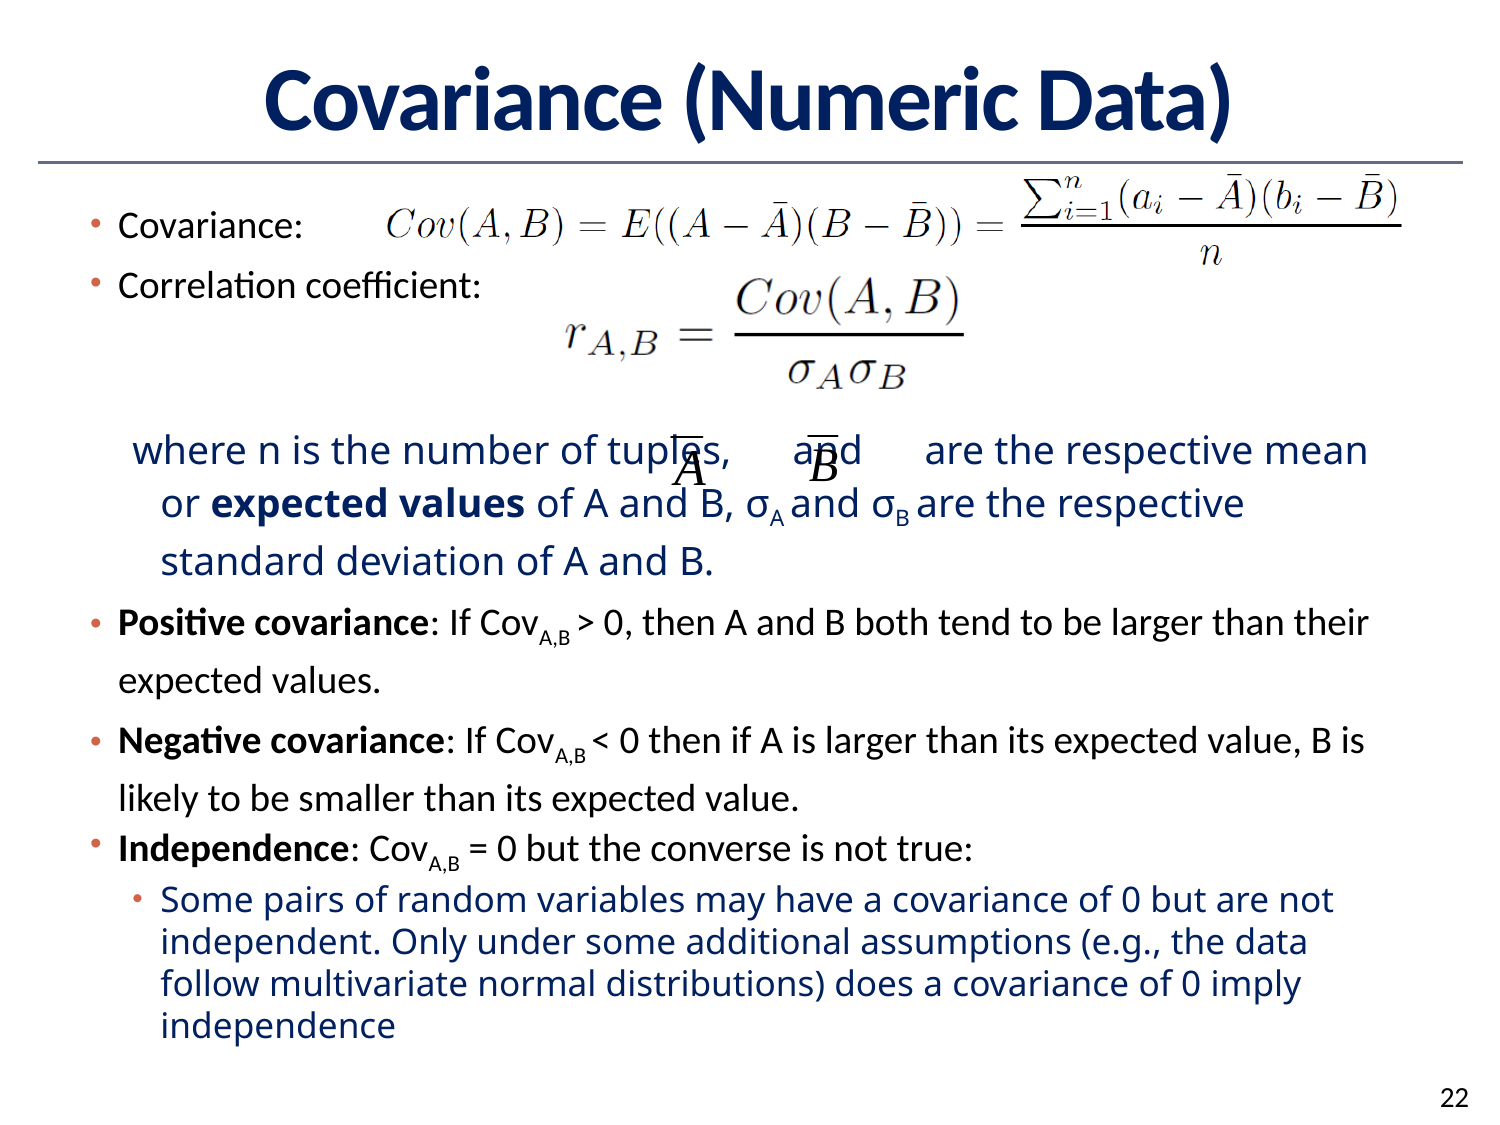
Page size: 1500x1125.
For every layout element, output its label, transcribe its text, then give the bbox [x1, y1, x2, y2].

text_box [662, 424, 715, 494]
picture [382, 173, 1408, 266]
slide_number 22 [1425, 1071, 1500, 1125]
title Covariance (Numeric Data) [75, 24, 1425, 163]
list Covariance: Correlation coefficient: where n is the number of tuples, and are the respective mean or expected values of A and B, σA and σB are the respective standard deviation of A and B. Positive covariance: If CovA,B > 0, then A and B both tend to be larger than their expected values. Negative covariance: If CovA,B < 0 then if A is larger than its expected value, B is likely to be smaller than its expected value. Independence: CovA,B = 0 but the converse is not true: Some pairs of random variables may have a covariance of 0 but are not independent. Only under some additional assumptions (e.g., the data follow multivariate normal distributions) does a covariance of 0 imply independence [75, 187, 1425, 1063]
picture [562, 274, 965, 391]
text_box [799, 424, 849, 490]
